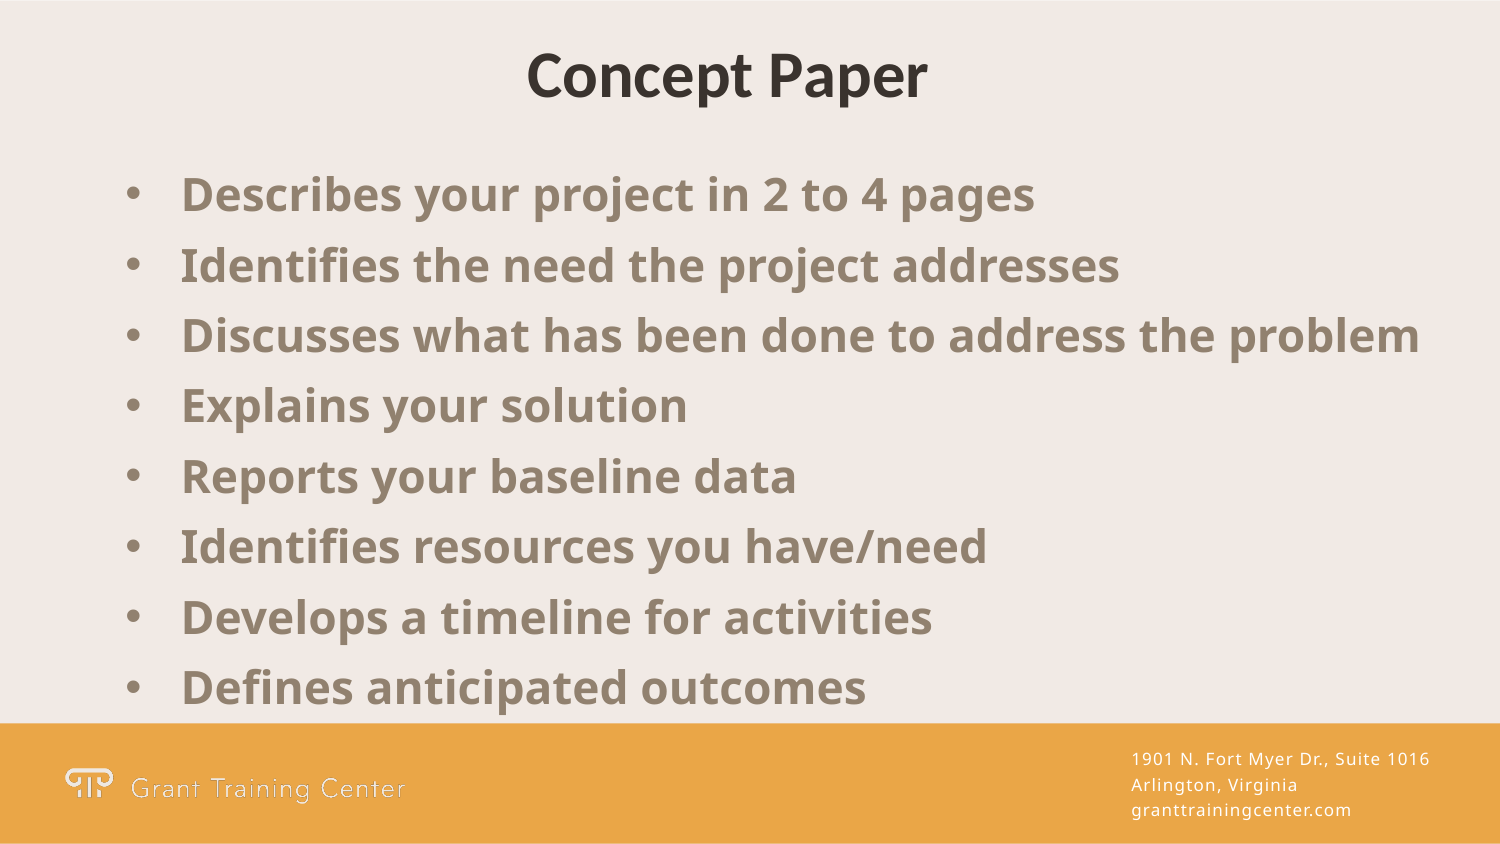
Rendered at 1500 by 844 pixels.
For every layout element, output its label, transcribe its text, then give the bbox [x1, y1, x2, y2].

list Describes your project in 2 to 4 pages Identifies the need the project addresses Discusses what has been done to address the problem Explains your solution Reports your baseline data Identifies resources you have/need Develops a timeline for activities Defines anticipated outcomes [110, 158, 1447, 739]
picture [63, 765, 407, 807]
text_box Concept Paper [46, 6, 1411, 136]
